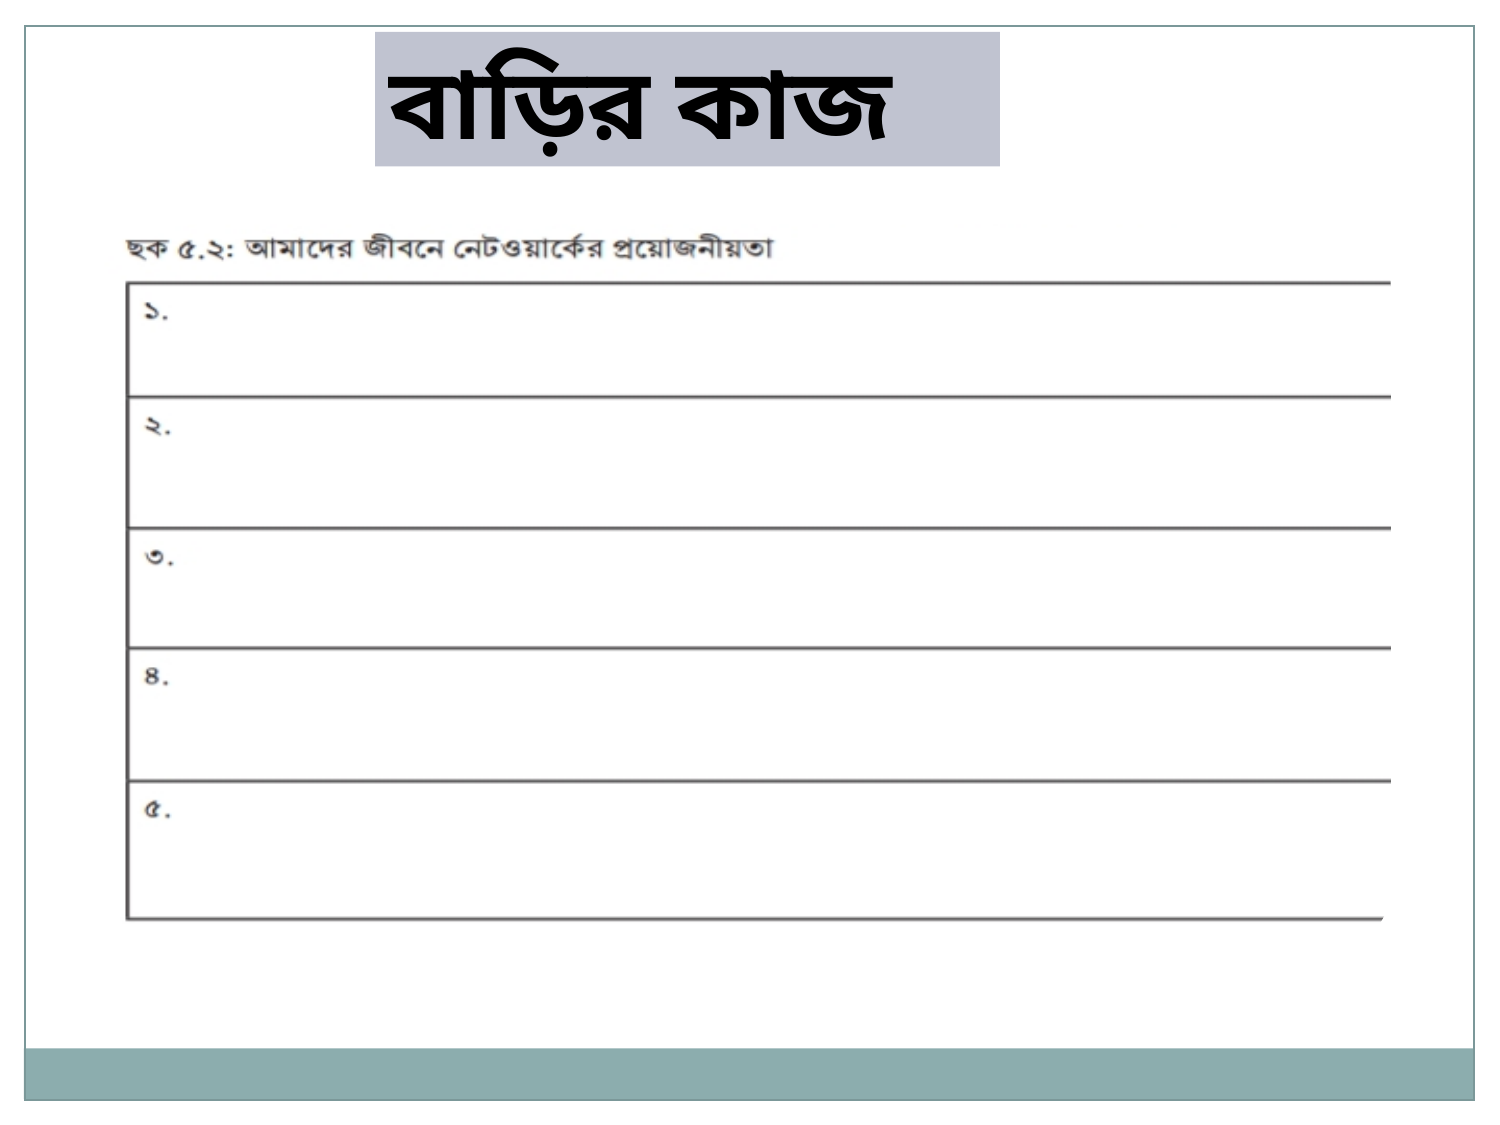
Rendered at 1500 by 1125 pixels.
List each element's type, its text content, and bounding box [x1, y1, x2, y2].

picture [99, 224, 1392, 951]
text_box বাড়ির কাজ [375, 31, 1000, 167]
